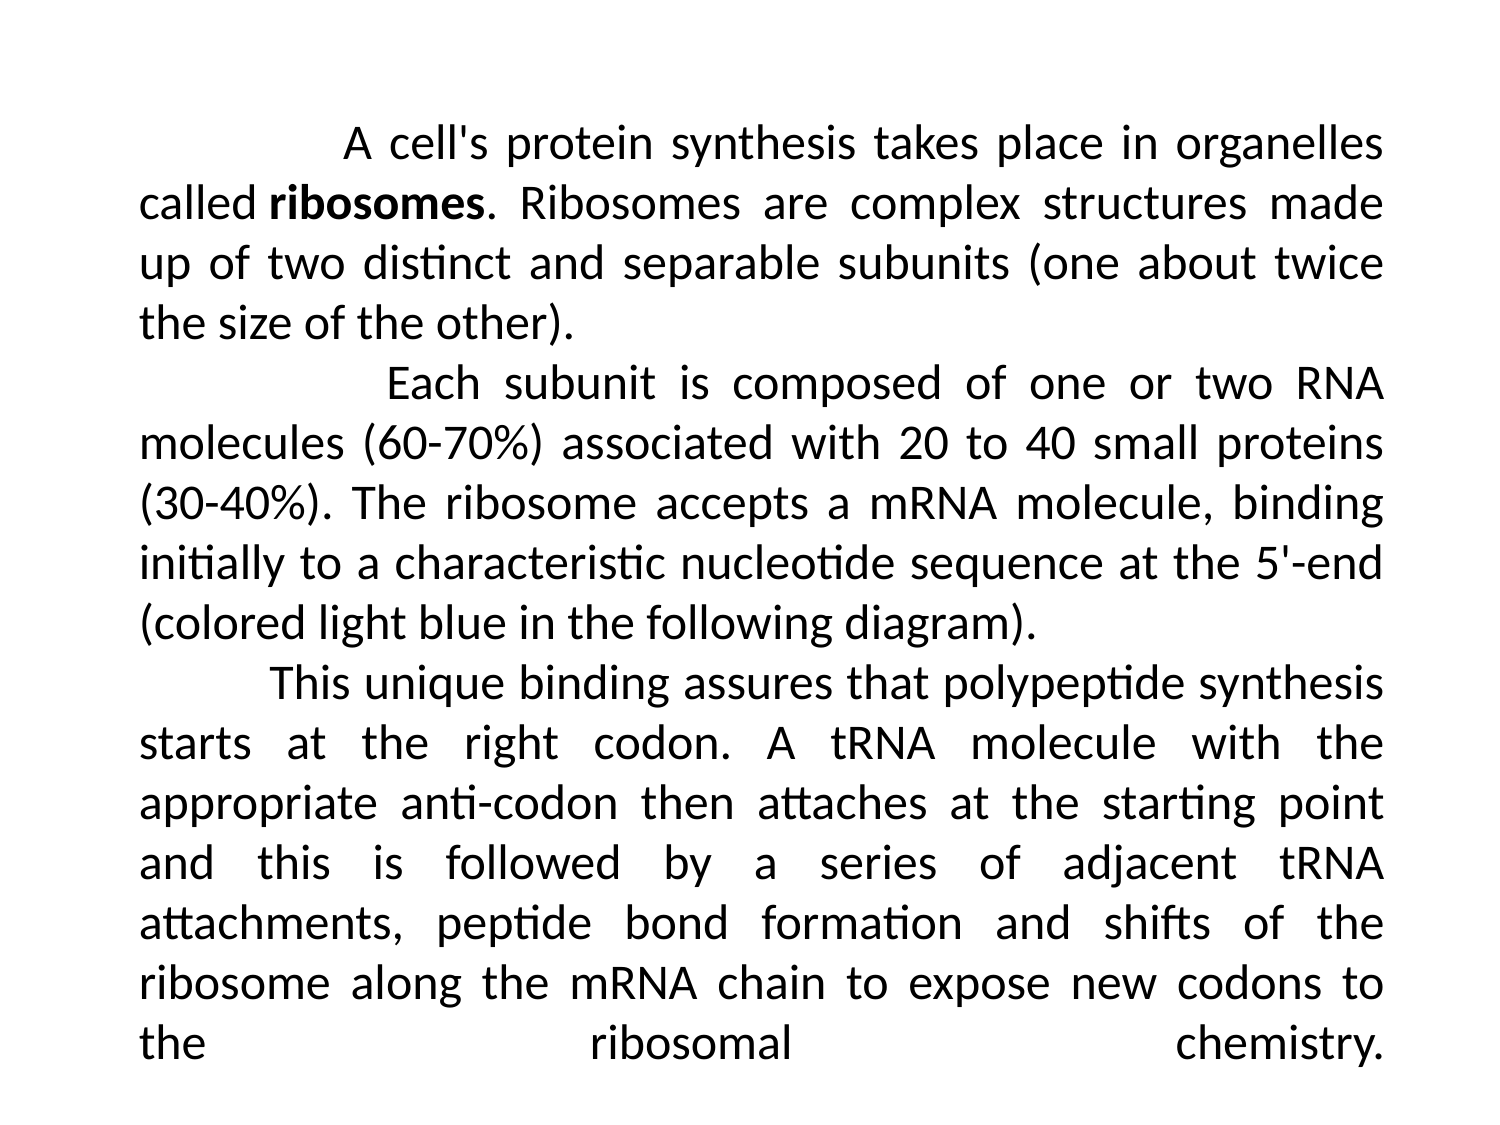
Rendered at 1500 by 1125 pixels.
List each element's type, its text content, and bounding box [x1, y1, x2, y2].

text_box A cell's protein synthesis takes place in organelles called ribosomes. Ribosomes are complex structures made up of two distinct and separable subunits (one about twice the size of the other). Each subunit is composed of one or two RNA molecules (60-70%) associated with 20 to 40 small proteins (30-40%). The ribosome accepts a mRNA molecule, binding initially to a characteristic nucleotide sequence at the 5'-end (colored light blue in the following diagram). This unique binding assures that polypeptide synthesis starts at the right codon. A tRNA molecule with the appropriate anti-codon then attaches at the starting point and this is followed by a series of adjacent tRNA attachments, peptide bond formation and shifts of the ribosome along the mRNA chain to expose new codons to the ribosomal chemistry. [123, 101, 1400, 1125]
